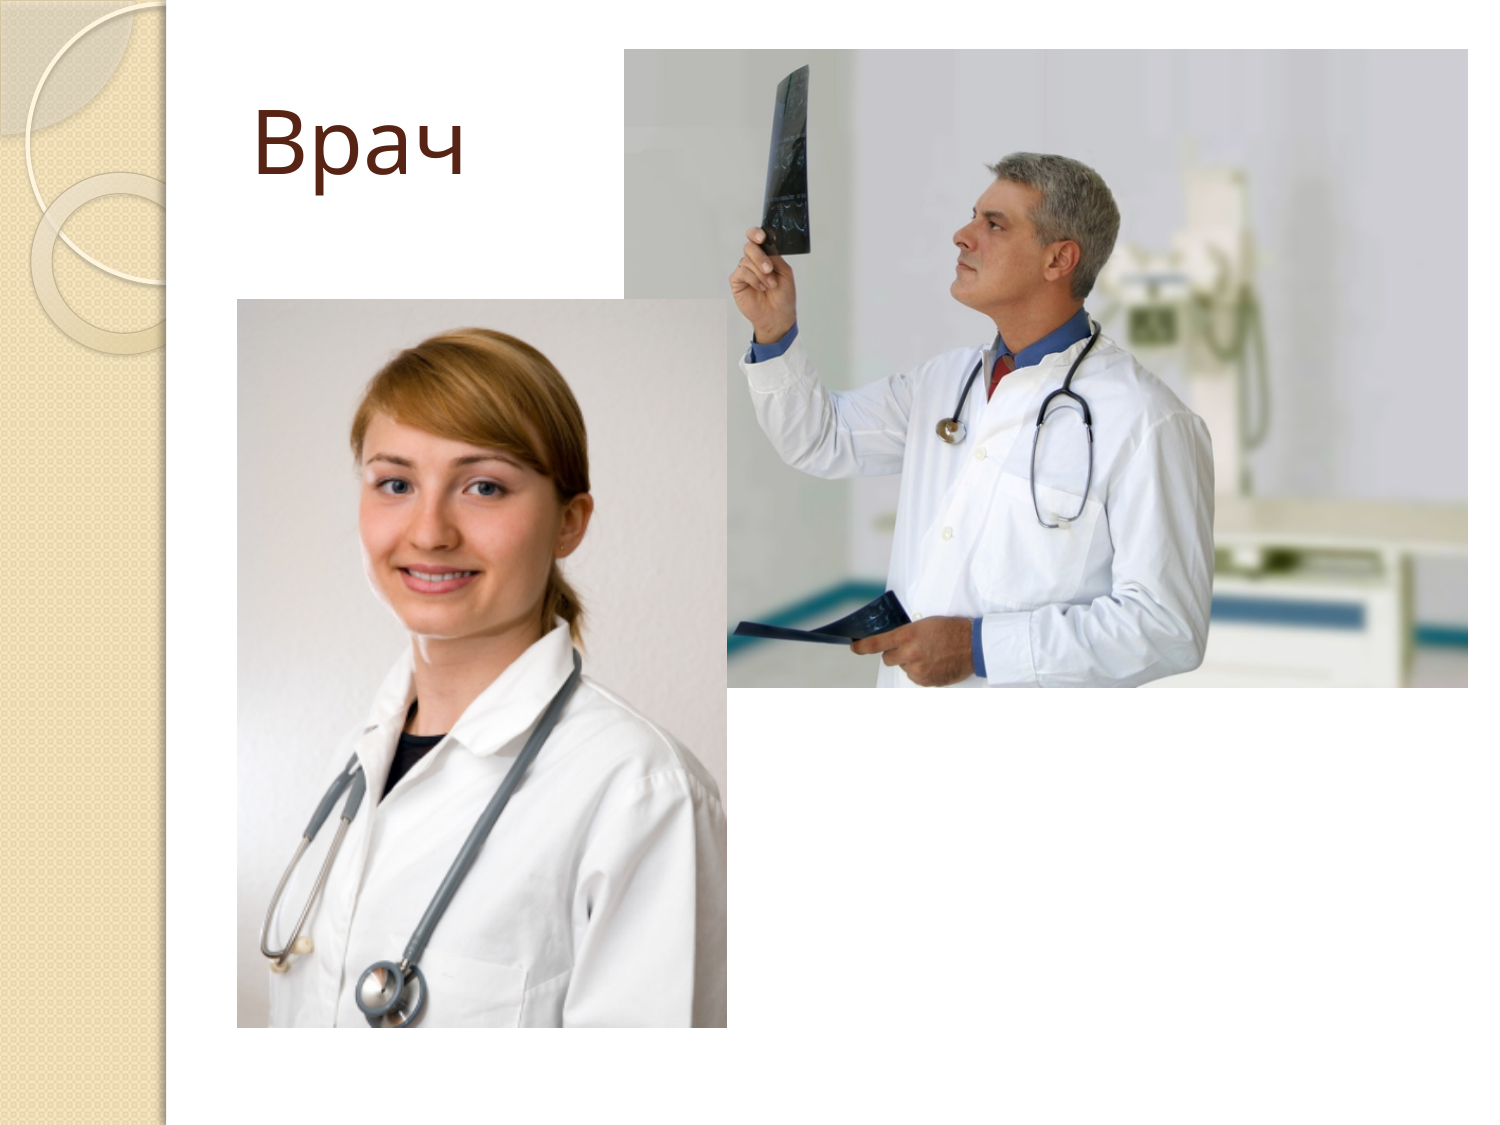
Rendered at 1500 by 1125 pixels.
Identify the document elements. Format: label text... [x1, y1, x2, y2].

picture [237, 49, 1468, 1029]
title Врач [235, 45, 1466, 233]
